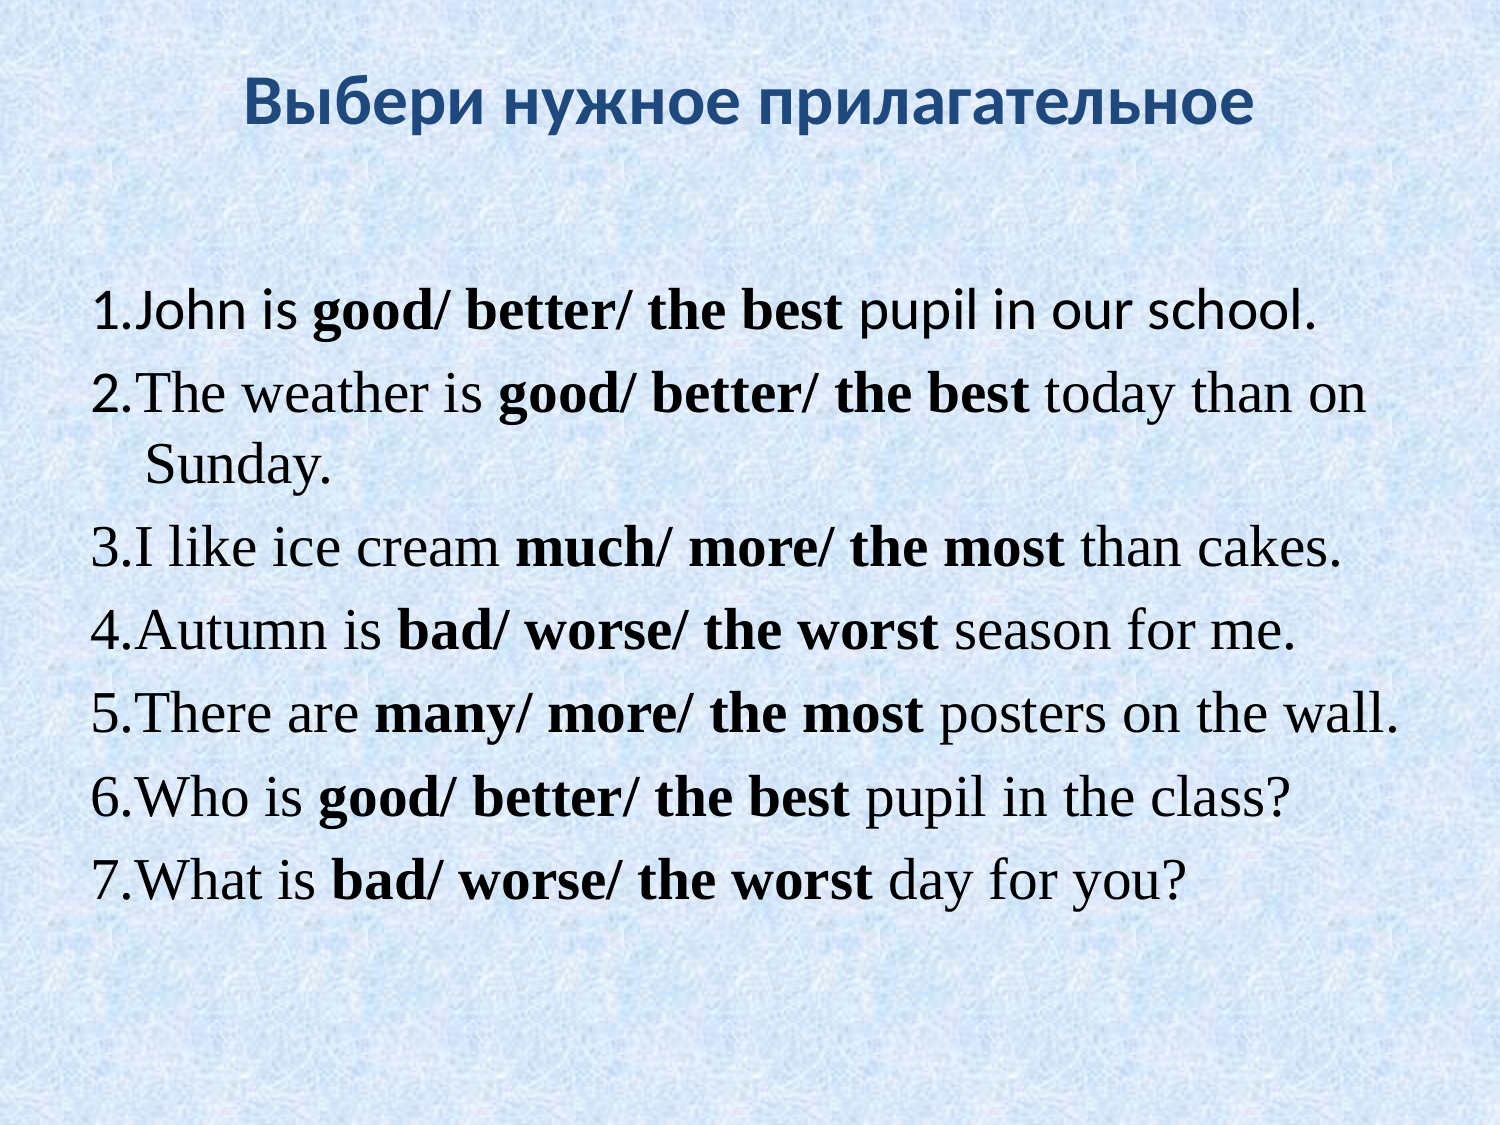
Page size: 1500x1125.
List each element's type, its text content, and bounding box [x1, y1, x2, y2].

title Выбери нужное прилагательное [75, 45, 1425, 233]
picture [0, 0, 1500, 1125]
list 1.John is good/ better/ the best pupil in our school. 2.The weather is good/ better/ the best today than on Sunday. 3.I like ice cream much/ more/ the most than cakes. 4.Autumn is bad/ worse/ the worst season for me. 5.There are many/ more/ the most posters on the wall. 6.Who is good/ better/ the best pupil in the class? 7.What is bad/ worse/ the worst day for you? [75, 262, 1425, 1005]
